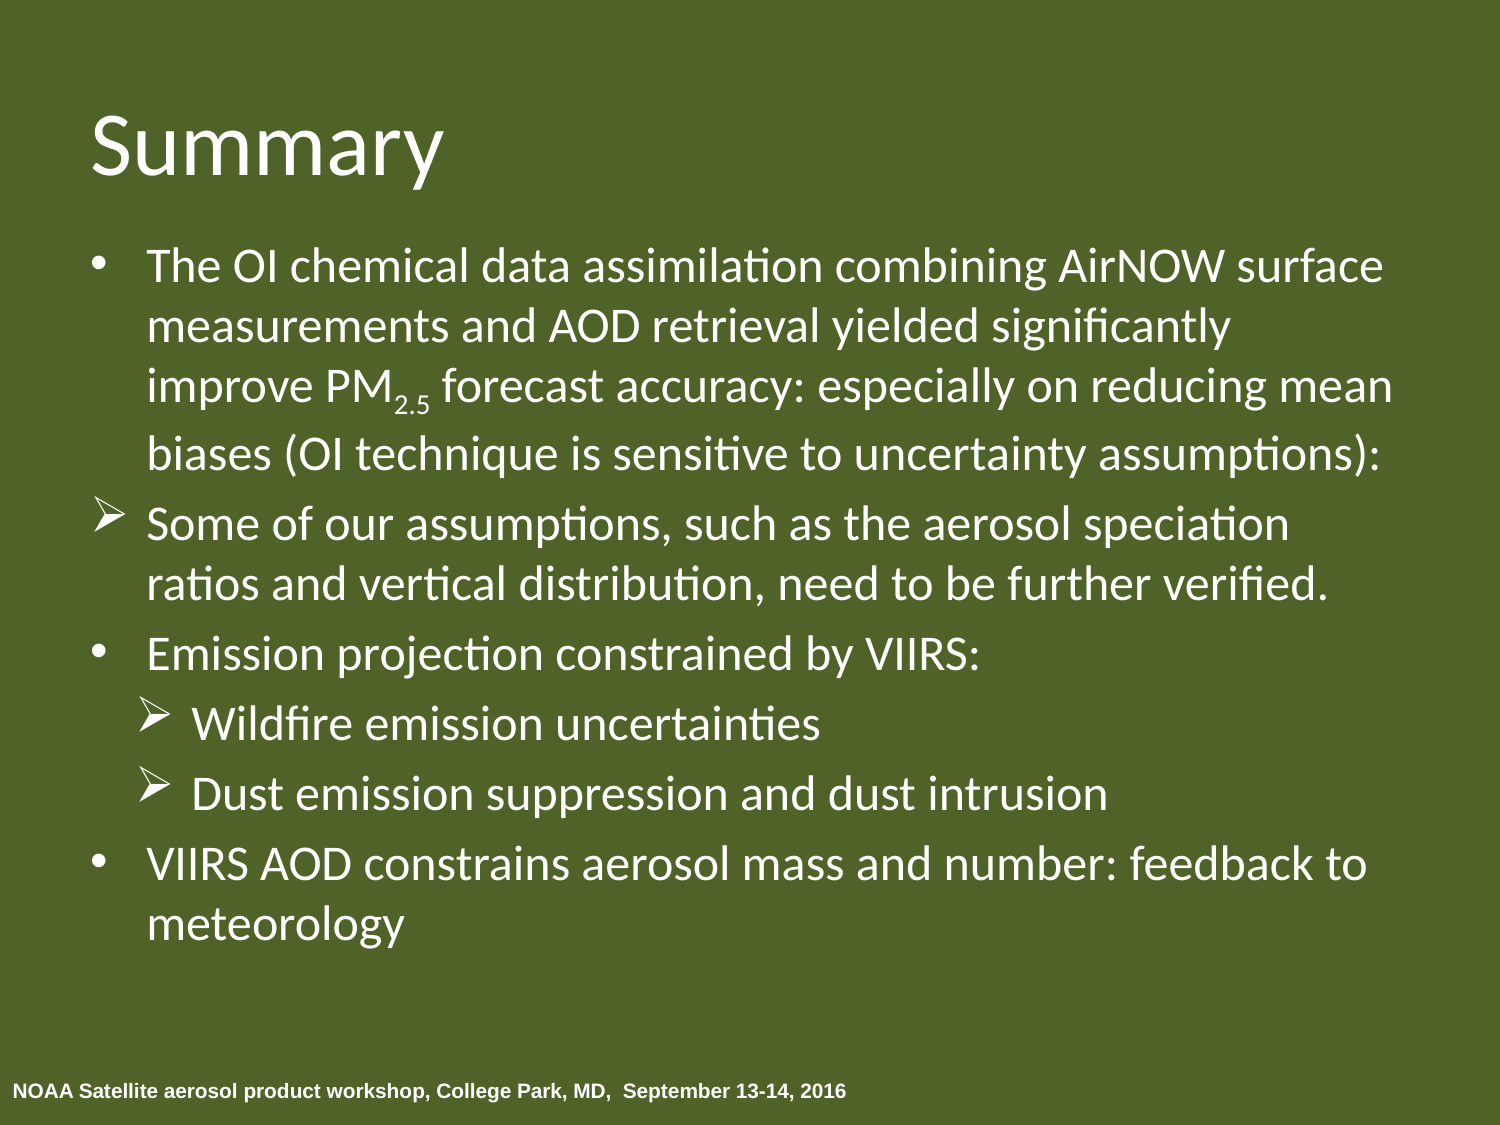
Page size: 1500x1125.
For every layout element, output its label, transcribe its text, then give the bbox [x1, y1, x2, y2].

list The OI chemical data assimilation combining AirNOW surface measurements and AOD retrieval yielded significantly improve PM2.5 forecast accuracy: especially on reducing mean biases (OI technique is sensitive to uncertainty assumptions): Some of our assumptions, such as the aerosol speciation ratios and vertical distribution, need to be further verified. Emission projection constrained by VIIRS: Wildfire emission uncertainties Dust emission suppression and dust intrusion VIIRS AOD constrains aerosol mass and number: feedback to meteorology [75, 224, 1425, 968]
title Summary [75, 45, 1425, 224]
text_box NOAA Satellite aerosol product workshop, College Park, MD, September 13-14, 2016 [0, 1070, 863, 1111]
